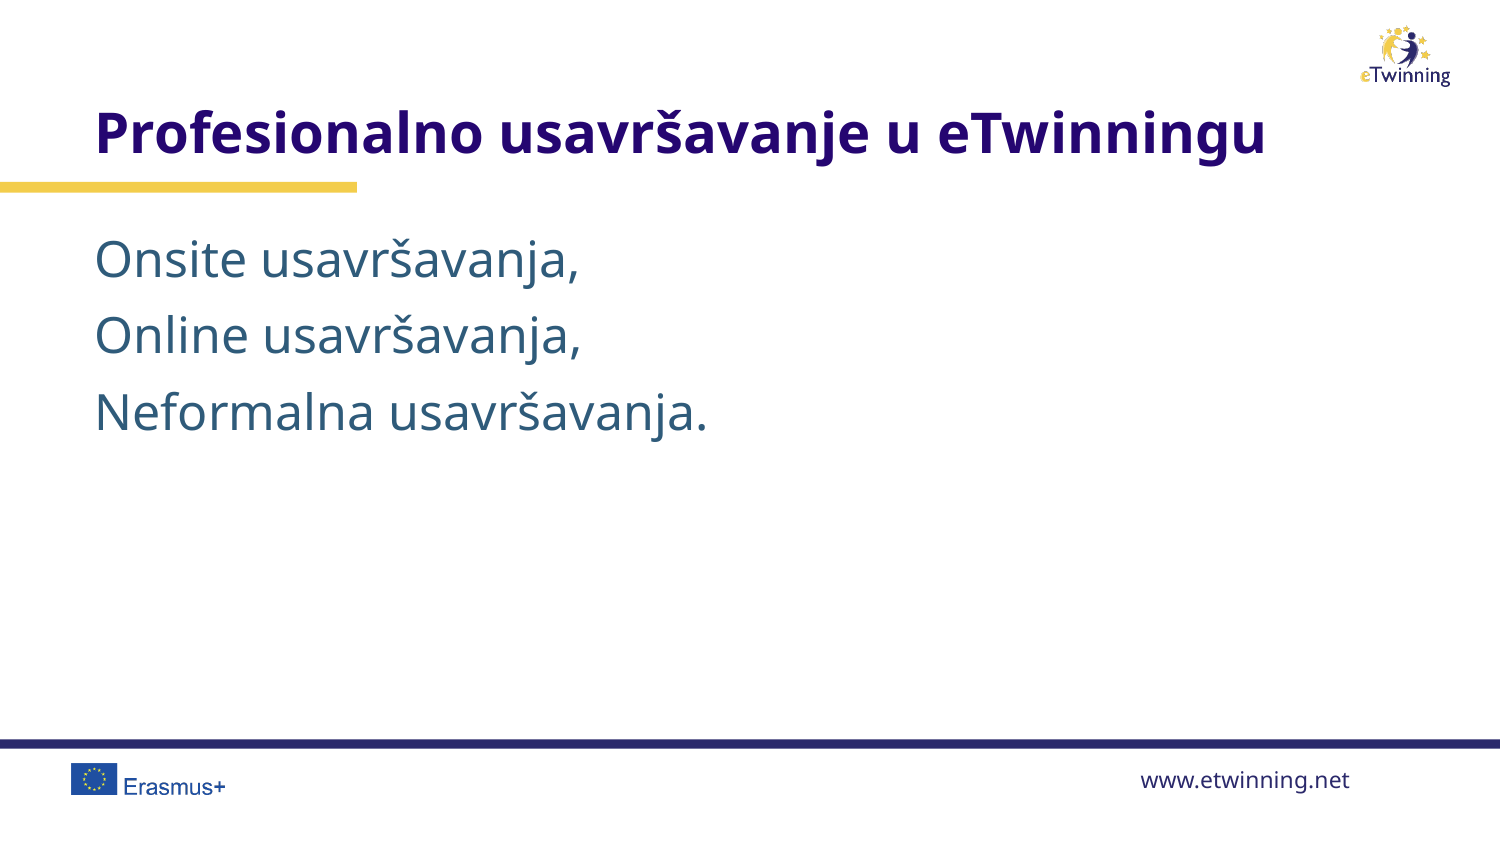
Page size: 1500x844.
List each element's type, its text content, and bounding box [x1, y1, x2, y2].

picture [1360, 25, 1450, 86]
title Profesionalno usavršavanje u eTwinningu [83, 86, 1450, 181]
list Onsite usavršavanja, Online usavršavanja, Neformalna usavršavanja. [83, 215, 1450, 728]
picture [71, 763, 225, 795]
